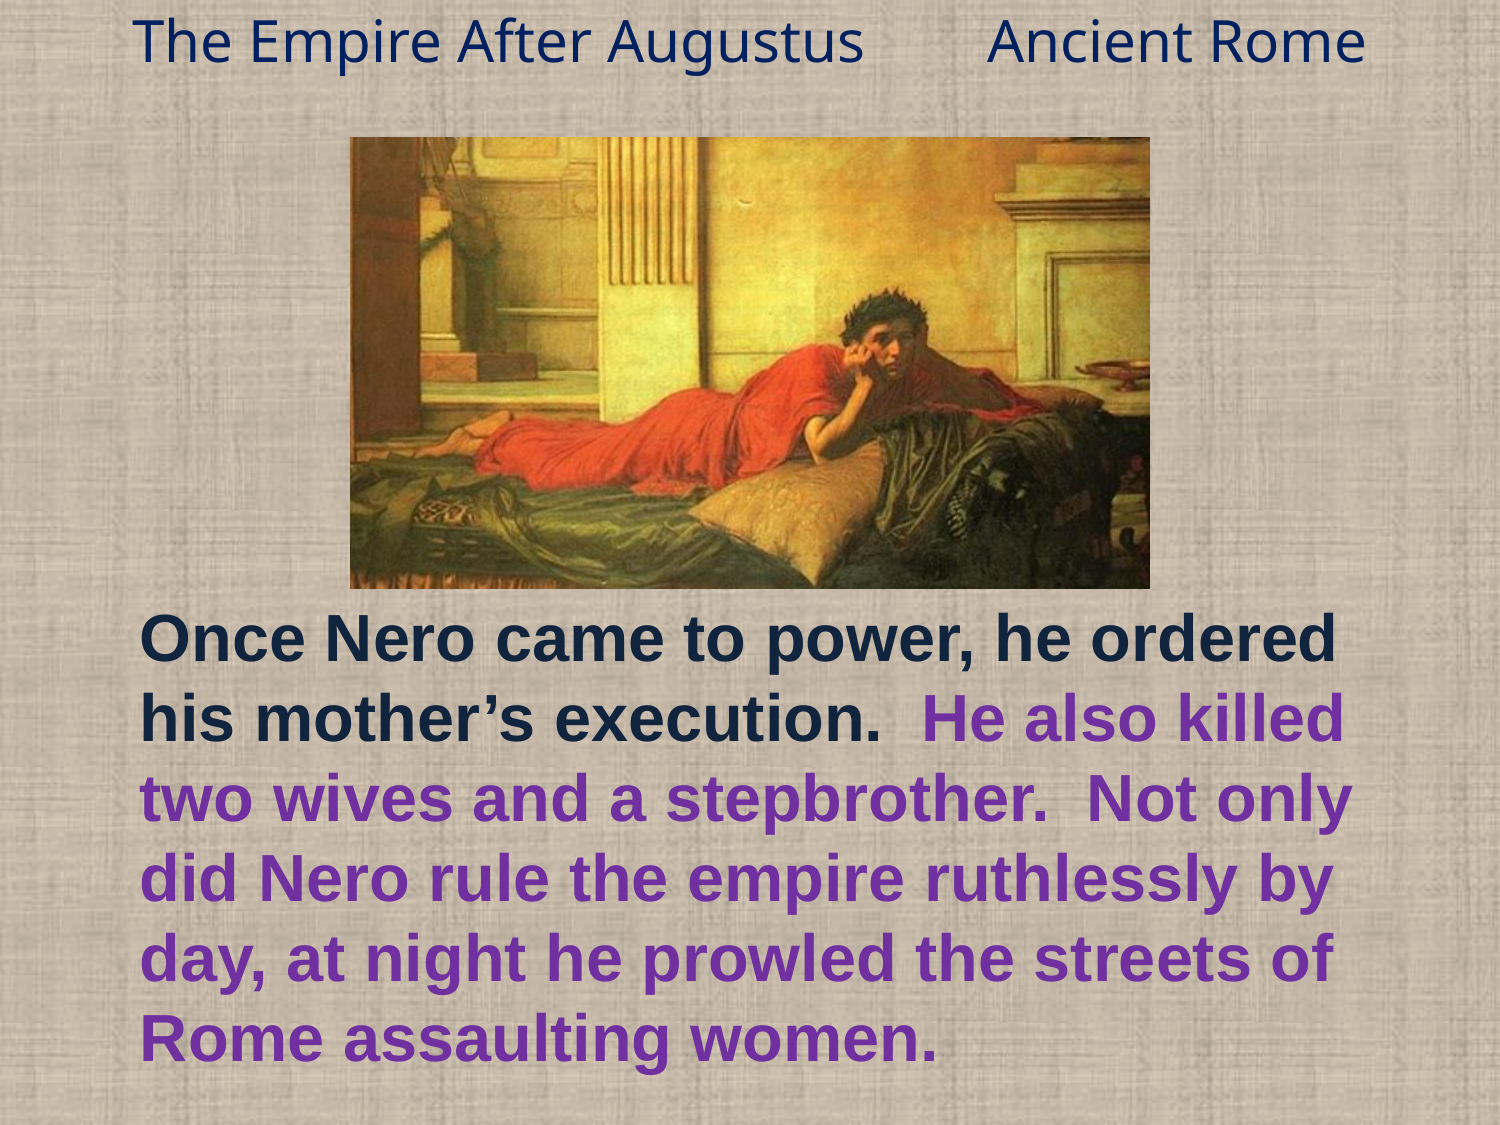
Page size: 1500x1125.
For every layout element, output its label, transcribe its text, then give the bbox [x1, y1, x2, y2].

picture [349, 137, 1151, 589]
text_box The Empire After Augustus Ancient Rome [0, 0, 1500, 79]
text_box Once Nero came to power, he ordered his mother’s execution. He also killed two wives and a stepbrother. Not only did Nero rule the empire ruthlessly by day, at night he prowled the streets of Rome assaulting women. [124, 587, 1388, 1082]
